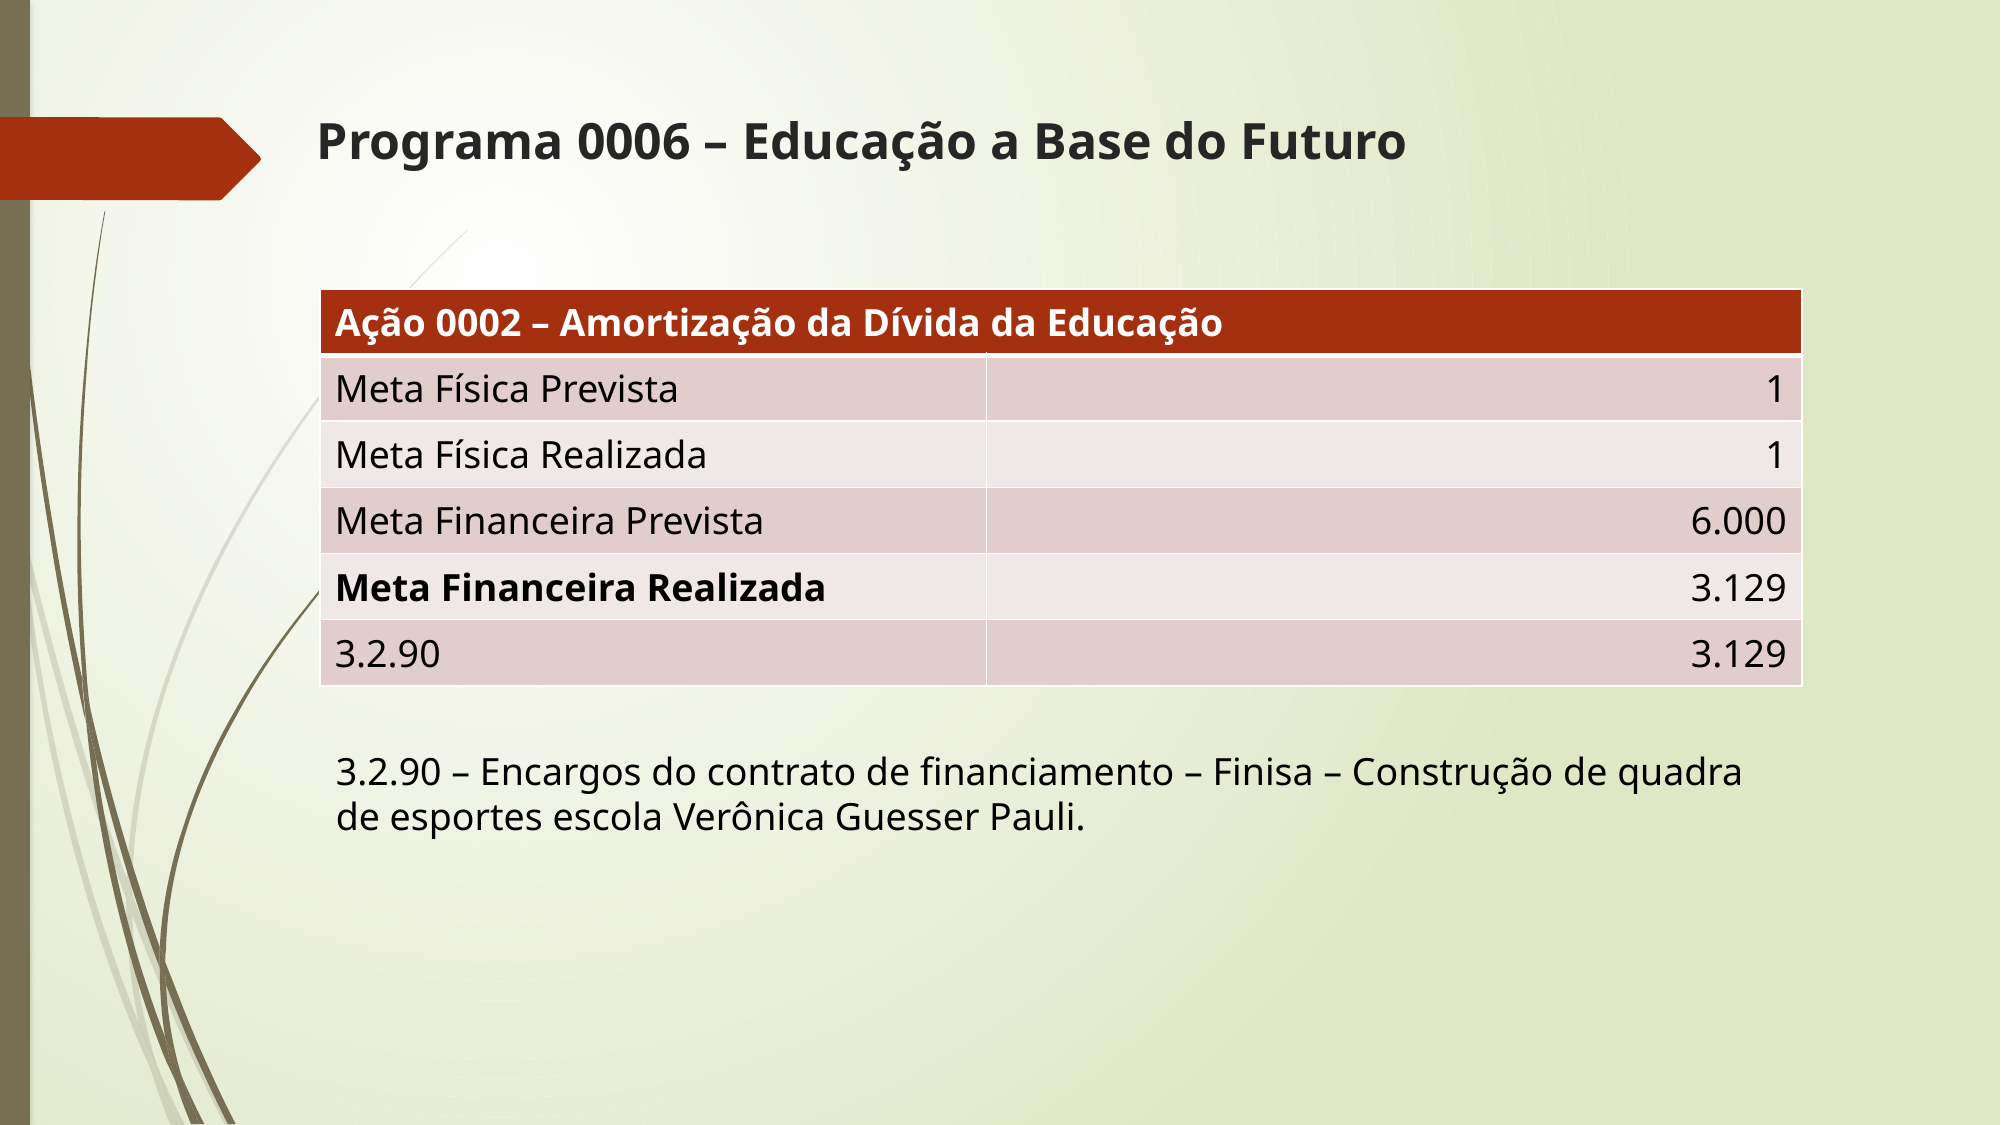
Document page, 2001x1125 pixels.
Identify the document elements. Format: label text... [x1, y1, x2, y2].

table_cell Meta Financeira Realizada [321, 554, 986, 619]
table_cell 1 [987, 422, 1801, 487]
text_box 3.2.90 – Encargos do contrato de financiamento – Finisa – Construção de quadra de esportes escola Verônica Guesser Pauli. [321, 740, 1800, 846]
table_cell Meta Física Realizada [321, 422, 986, 487]
table_cell 3.129 [987, 554, 1801, 619]
table_cell 3.2.90 [321, 620, 986, 685]
table_cell 6.000 [987, 488, 1801, 553]
table_cell 1 [987, 358, 1801, 420]
table_cell Meta Financeira Prevista [321, 488, 986, 553]
table_cell Meta Física Prevista [321, 358, 986, 420]
table_cell 3.129 [987, 620, 1801, 685]
table_header Ação 0002 – Amortização da Dívida da Educação [321, 290, 1801, 353]
title Programa 0006 – Educação a Base do Futuro [301, 102, 1888, 202]
